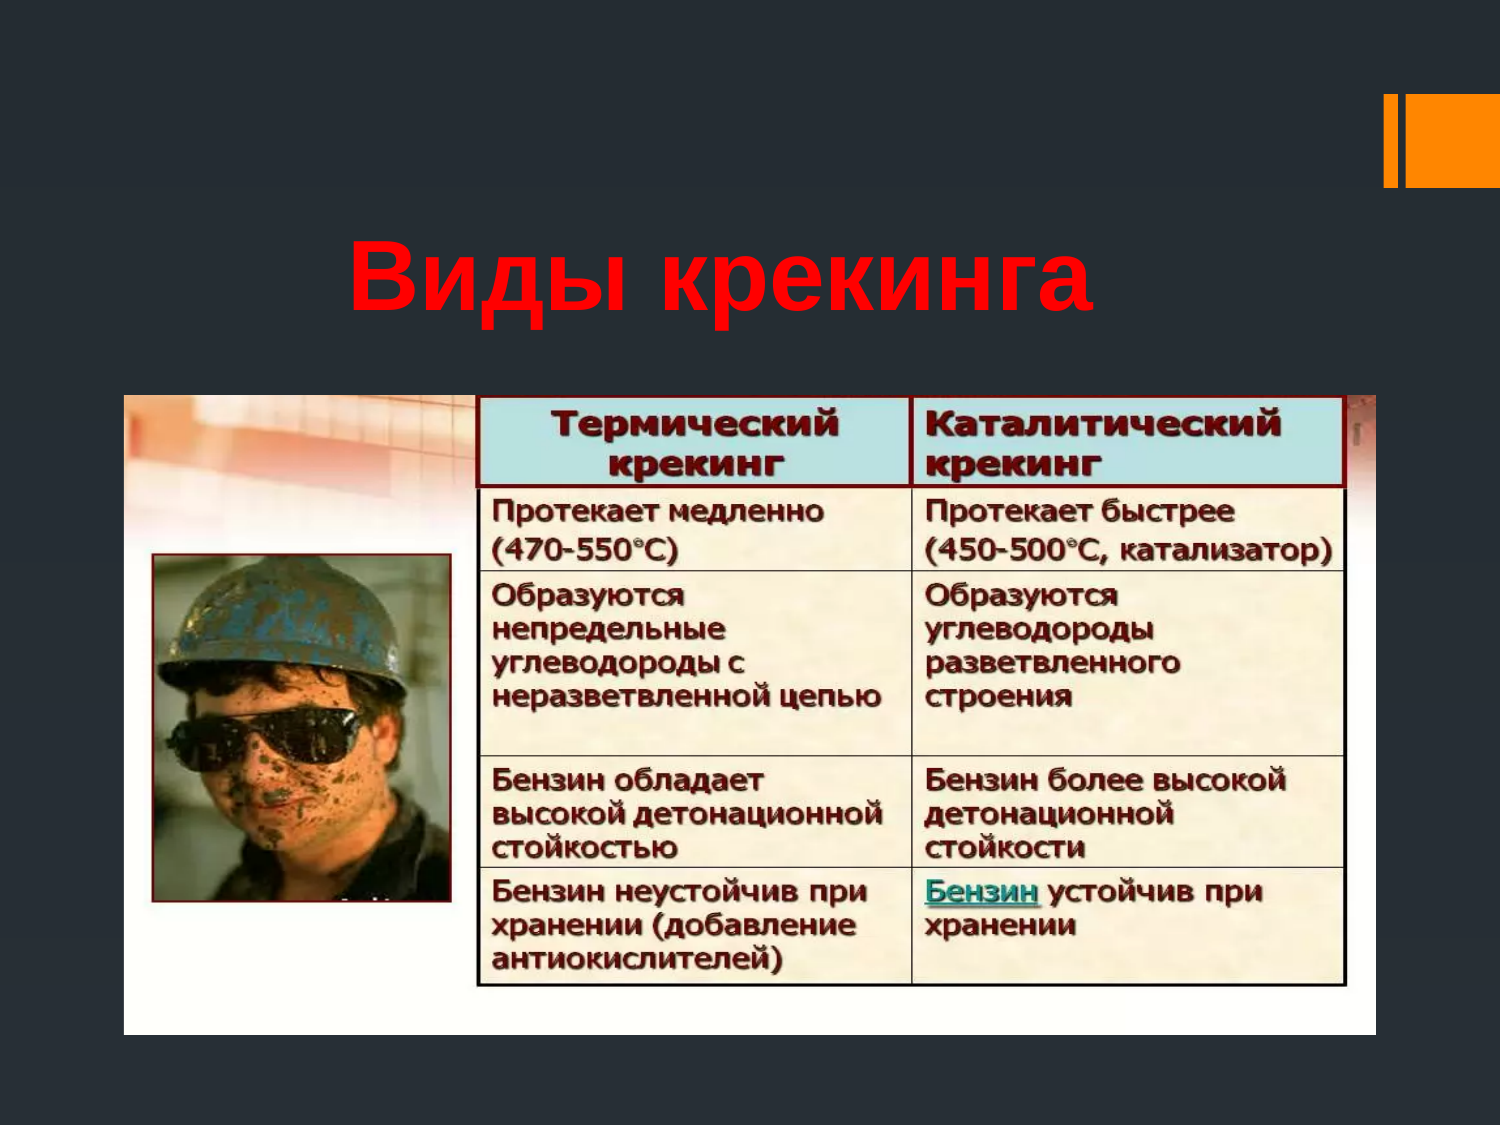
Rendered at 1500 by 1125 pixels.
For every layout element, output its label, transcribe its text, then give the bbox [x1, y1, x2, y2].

title Виды крекинга [147, 125, 1350, 338]
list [123, 394, 1377, 1036]
